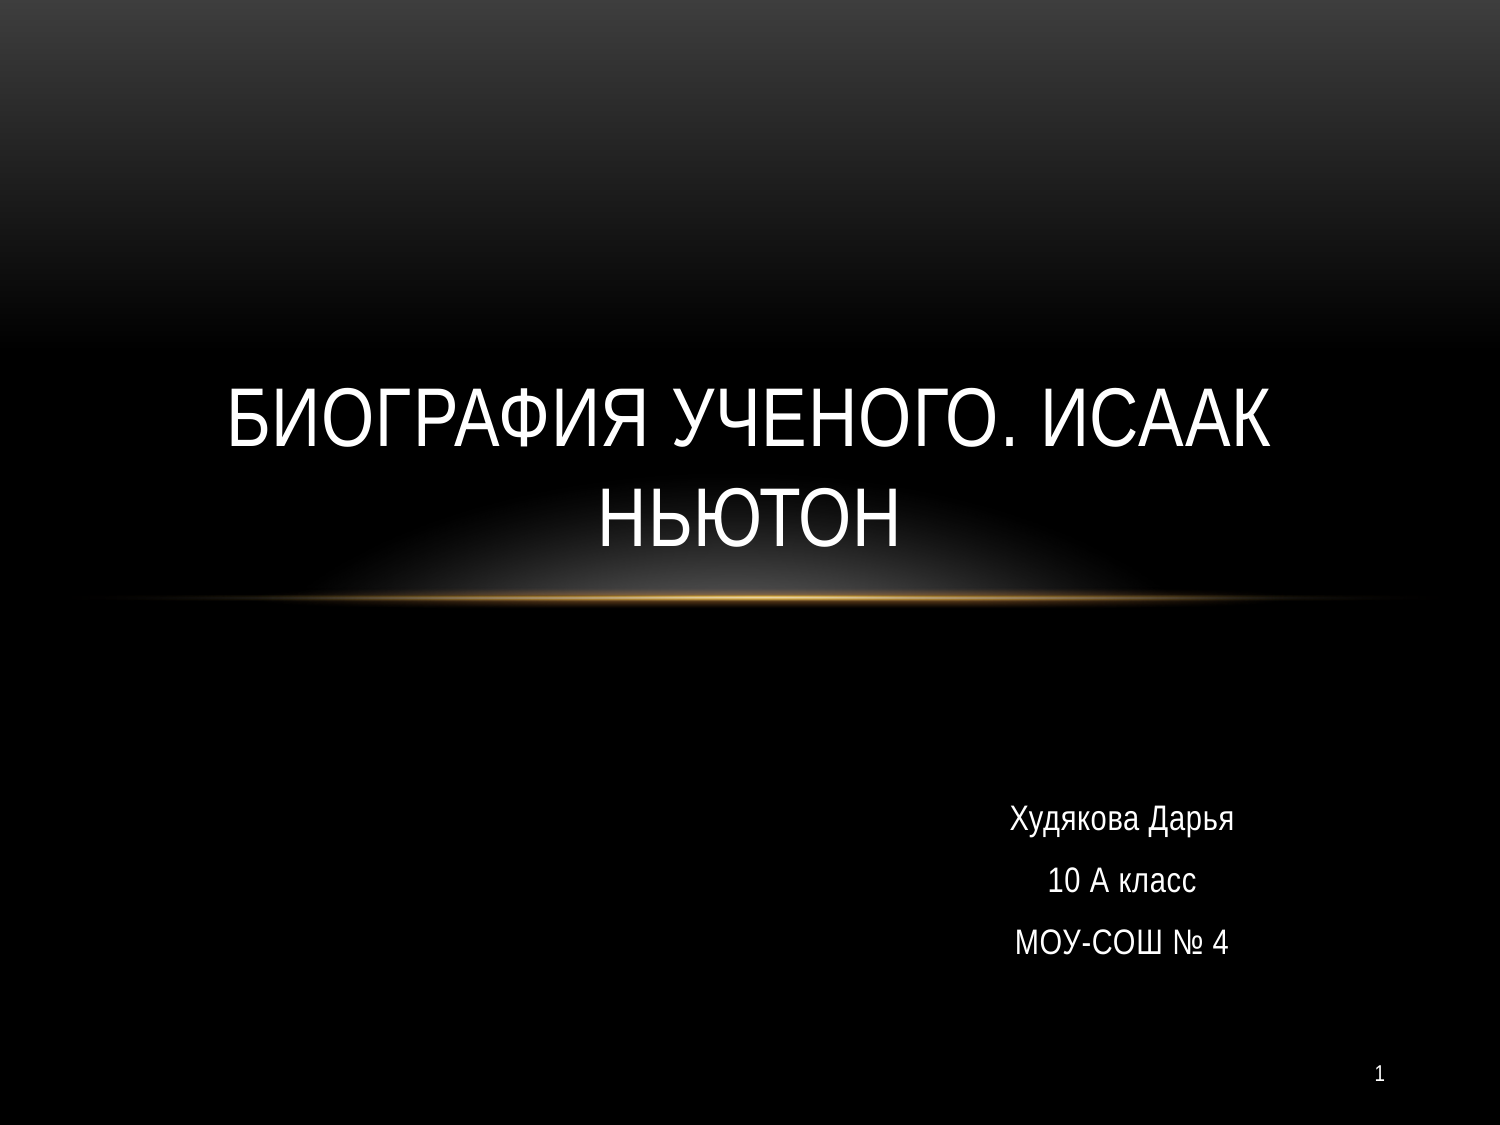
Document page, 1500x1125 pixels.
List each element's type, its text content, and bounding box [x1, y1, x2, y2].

subtitle Худякова Дарья 10 А класс МОУ-СОШ № 4 [797, 786, 1447, 1035]
slide_number 1 [1237, 1042, 1400, 1103]
title Биография ученого. Исаак Ньютон [112, 329, 1388, 571]
picture [0, 0, 1500, 750]
